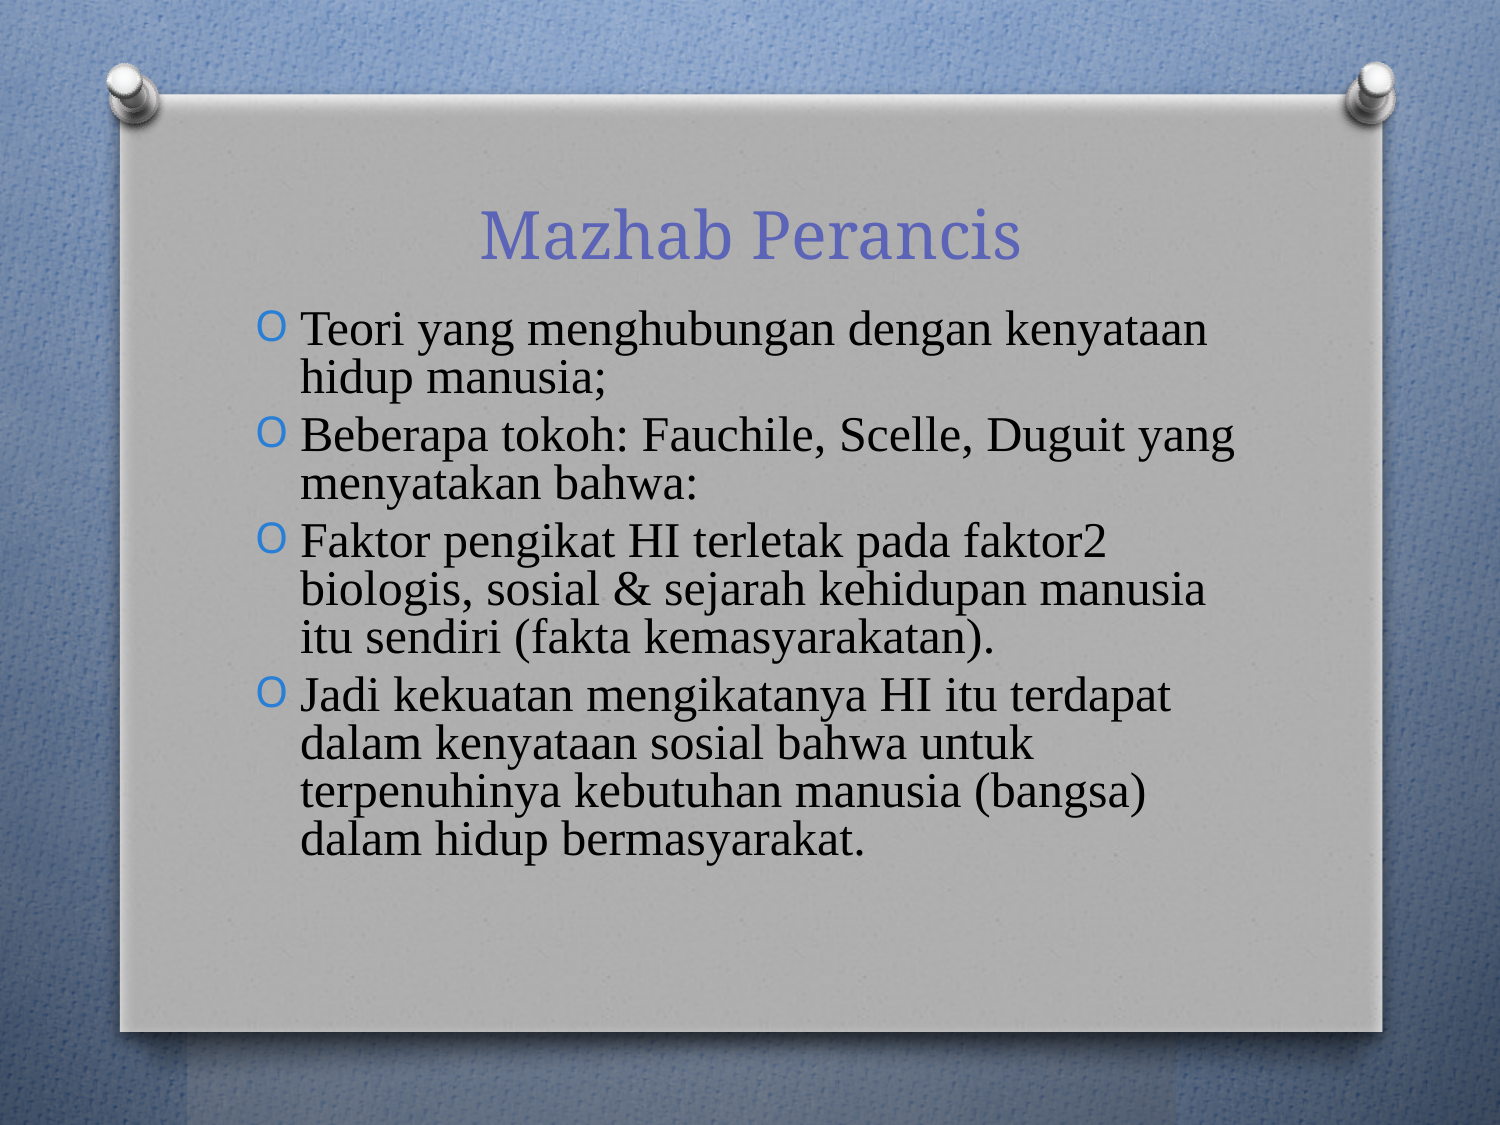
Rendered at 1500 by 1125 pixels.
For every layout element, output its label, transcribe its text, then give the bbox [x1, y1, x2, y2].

picture [75, 29, 198, 153]
picture [1317, 35, 1439, 156]
list Teori yang menghubungan dengan kenyataan hidup manusia; Beberapa tokoh: Fauchile, Scelle, Duguit yang menyatakan bahwa: Faktor pengikat HI terletak pada faktor2 biologis, sosial & sejarah kehidupan manusia itu sendiri (fakta kemasyarakatan). Jadi kekuatan mengikatanya HI itu terdapat dalam kenyataan sosial bahwa untuk terpenuhinya kebutuhan manusia (bangsa) dalam hidup bermasyarakat. [240, 299, 1257, 939]
title Mazhab Perancis [179, 134, 1323, 332]
